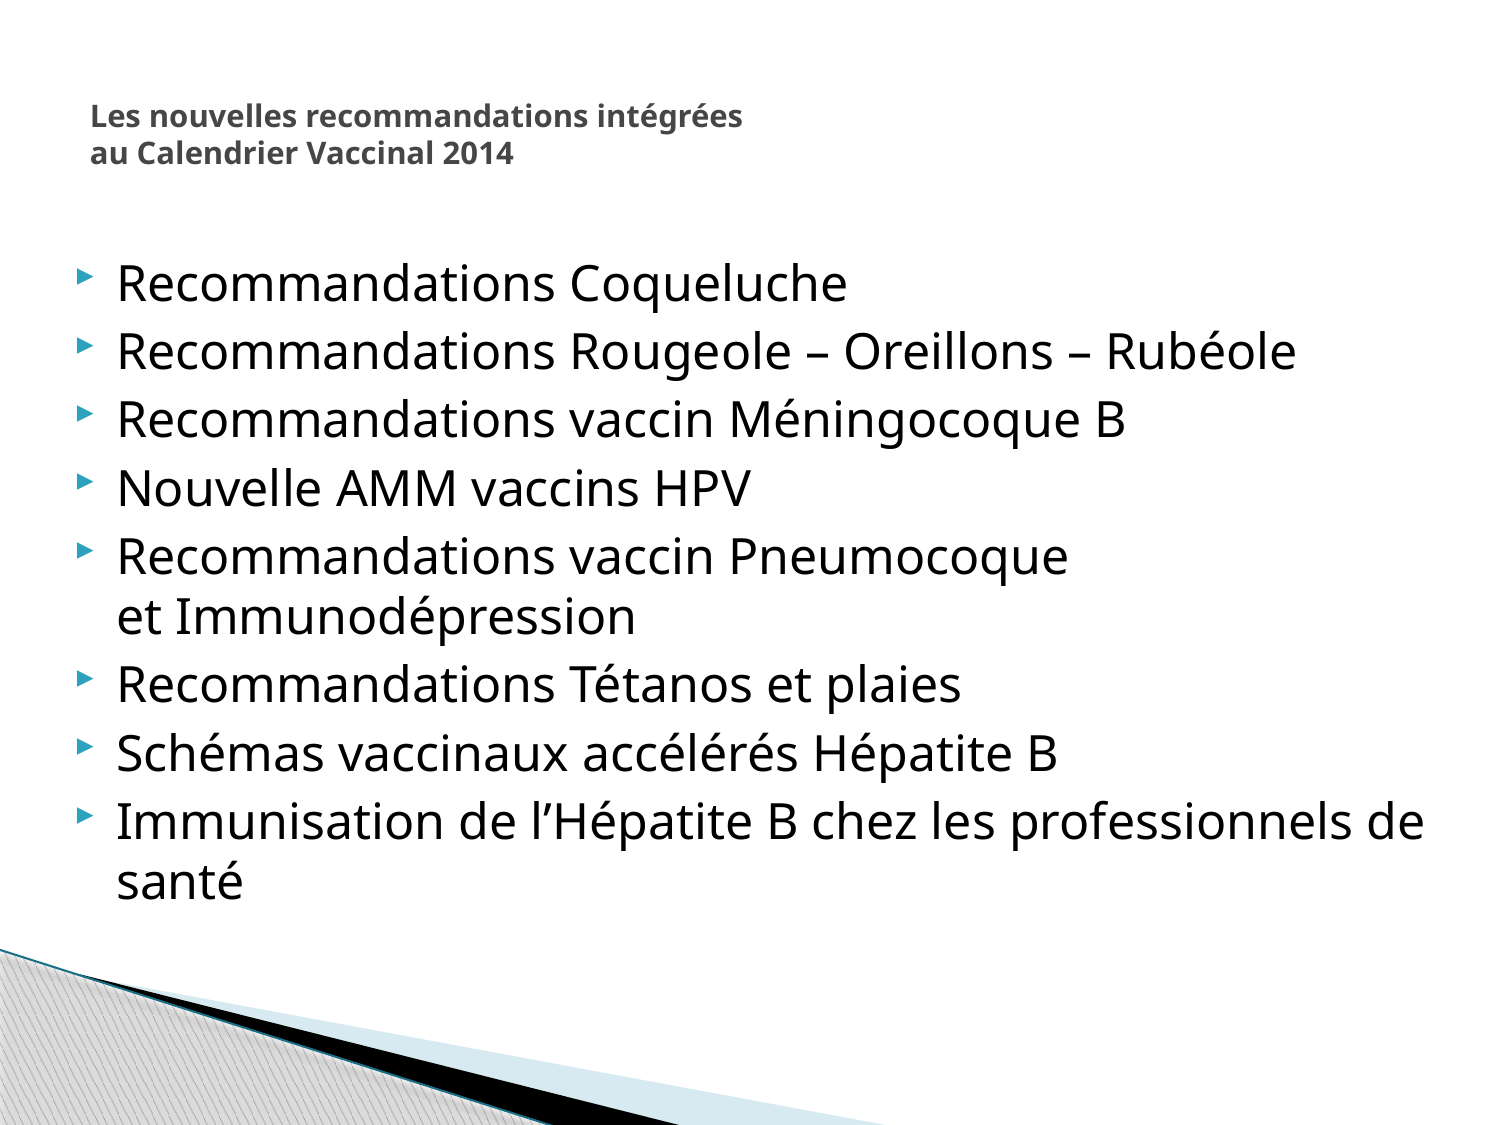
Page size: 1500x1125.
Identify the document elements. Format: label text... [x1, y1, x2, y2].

list Recommandations Coqueluche Recommandations Rougeole – Oreillons – Rubéole Recommandations vaccin Méningocoque B Nouvelle AMM vaccins HPV Recommandations vaccin Pneumocoque et Immunodépression Recommandations Tétanos et plaies Schémas vaccinaux accélérés Hépatite B Immunisation de l’Hépatite B chez les professionnels de santé [40, 243, 1483, 987]
title Les nouvelles recommandations intégrées au Calendrier Vaccinal 2014 [75, 45, 1425, 233]
